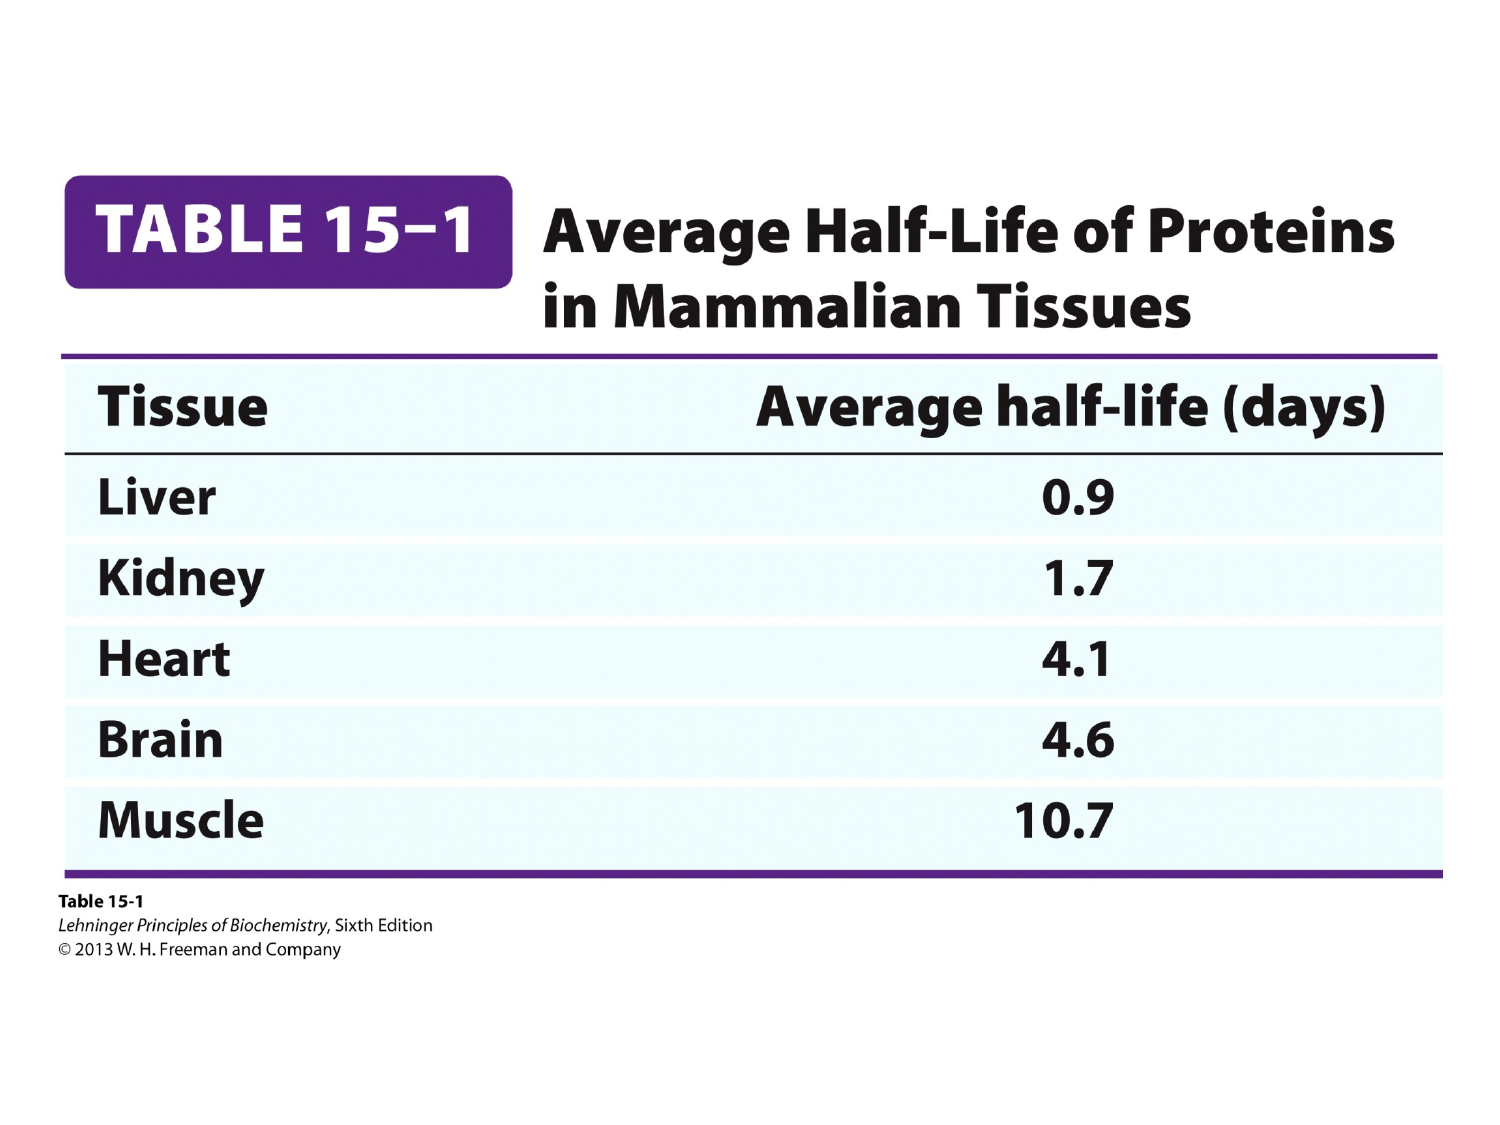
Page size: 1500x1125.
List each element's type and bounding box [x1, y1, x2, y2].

picture [49, 164, 1450, 962]
